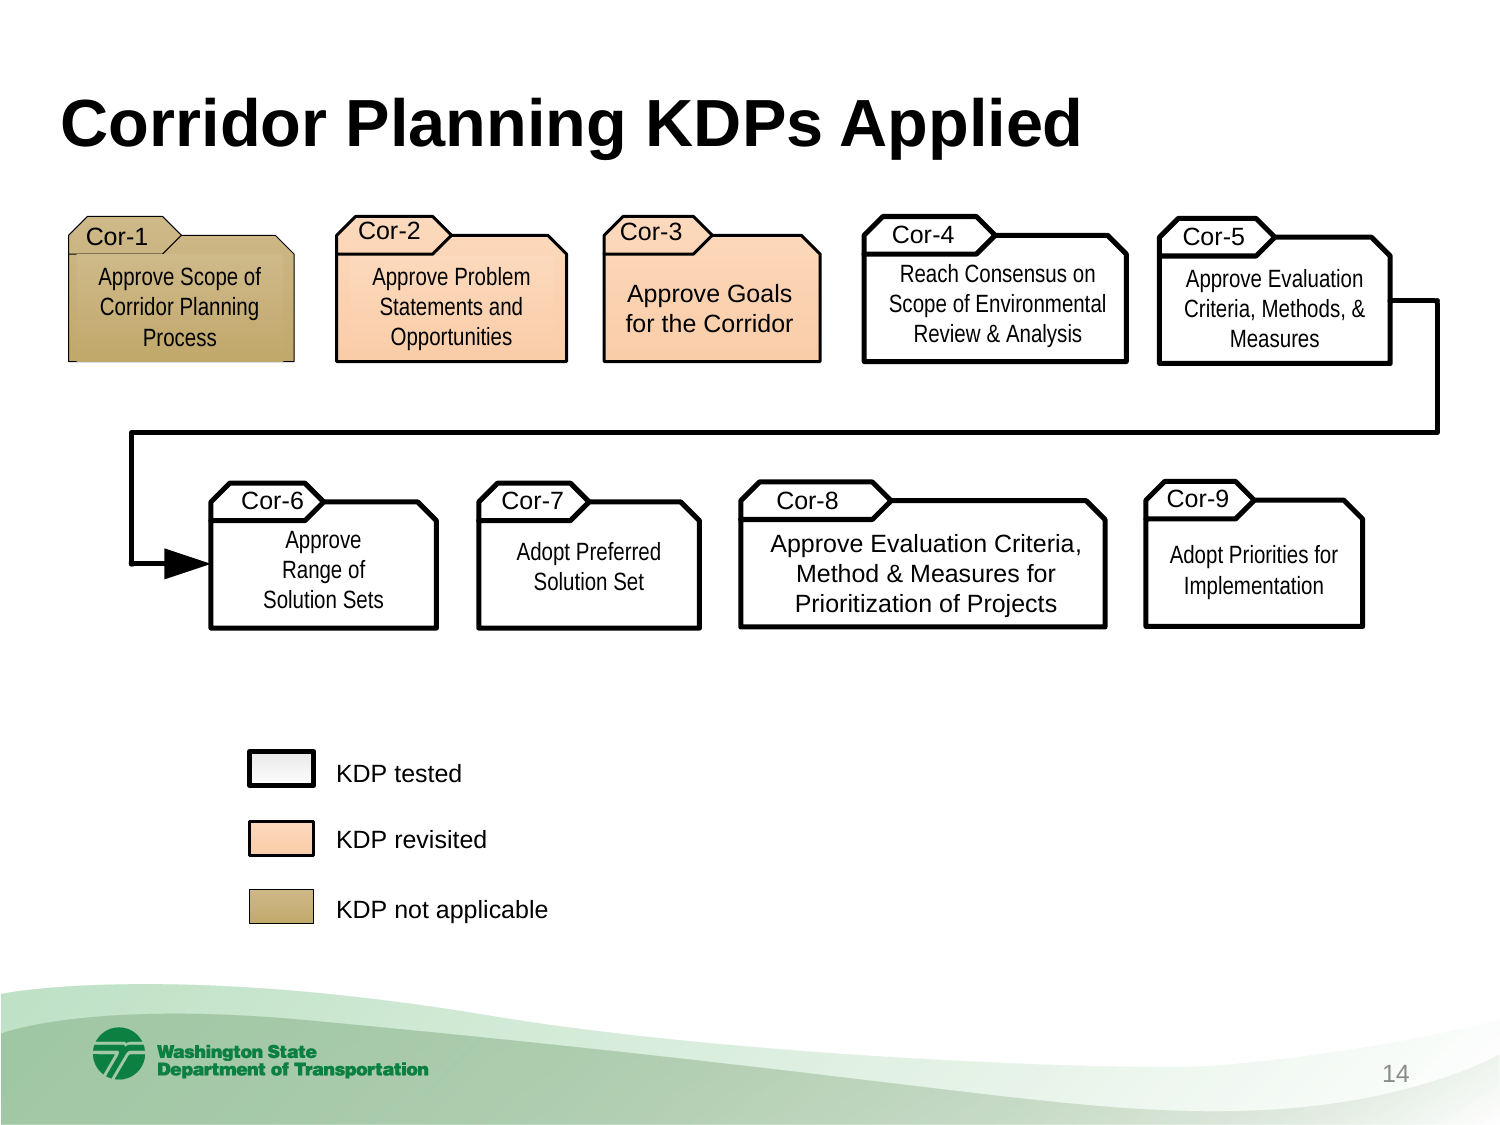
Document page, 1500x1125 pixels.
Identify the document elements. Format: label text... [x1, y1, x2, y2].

slide_number 14 [1074, 1042, 1425, 1103]
title Corridor Planning KDPs Applied [45, 45, 1396, 194]
picture [0, 0, 1500, 1125]
